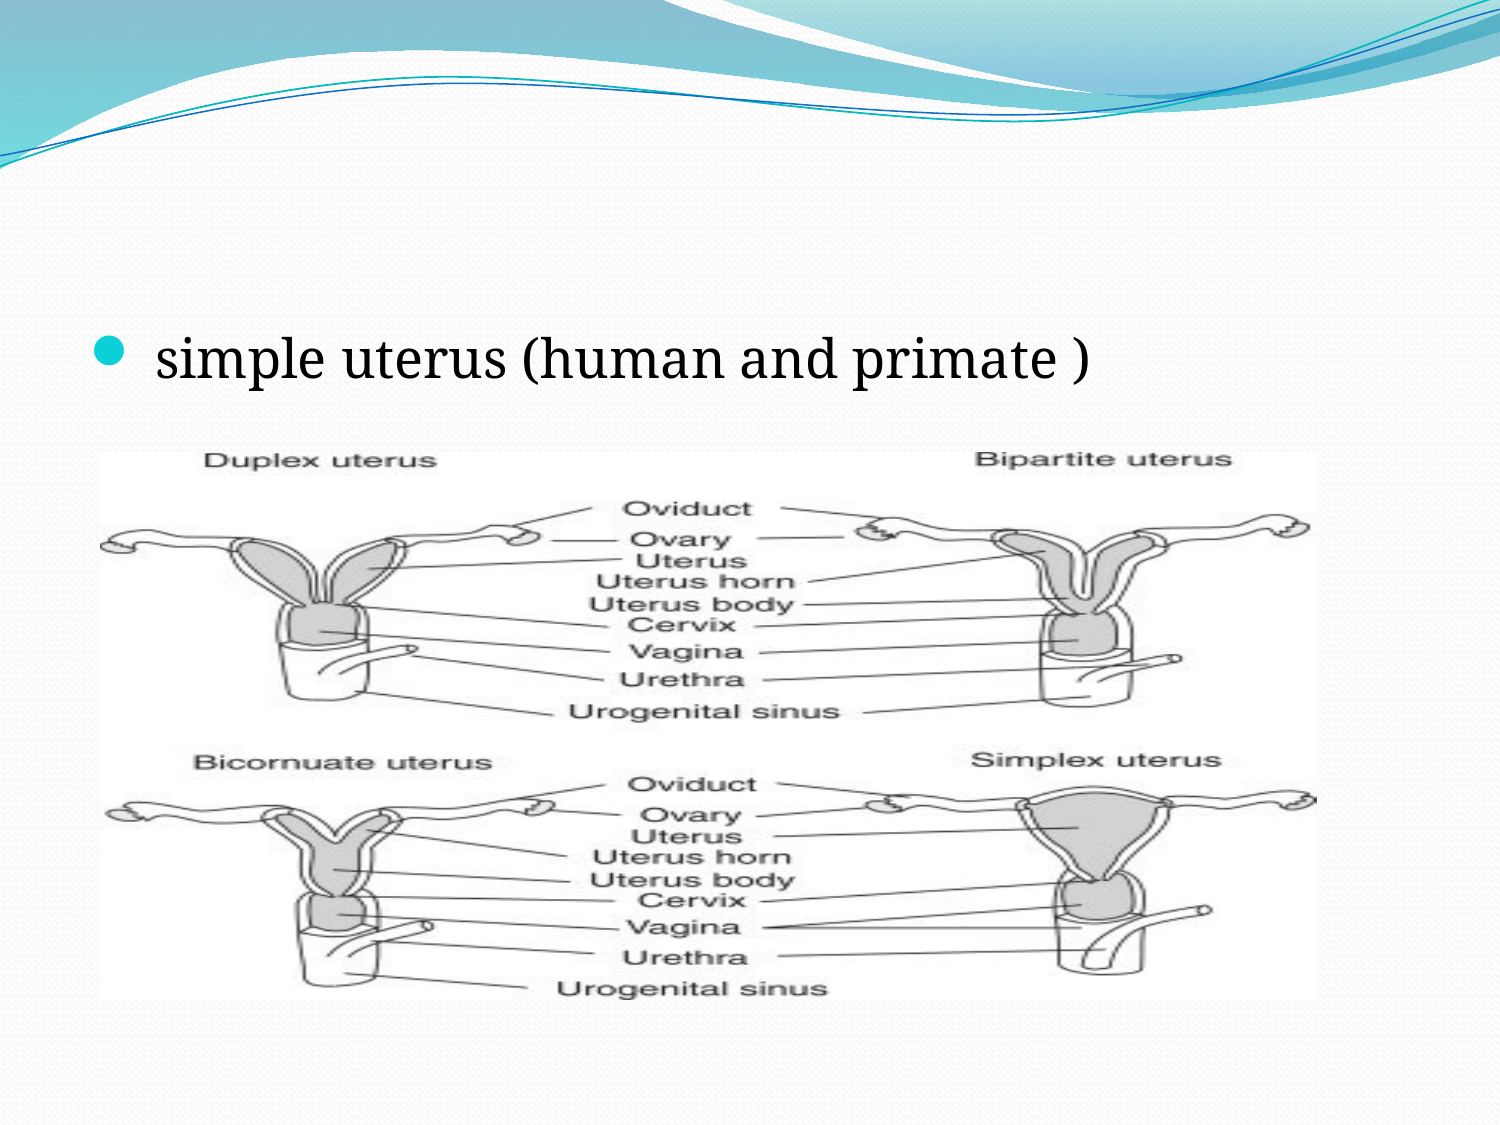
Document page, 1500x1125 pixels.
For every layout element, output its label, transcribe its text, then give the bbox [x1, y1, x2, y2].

picture [100, 451, 1318, 1000]
list simple uterus (human and primate ) [75, 317, 1425, 1038]
